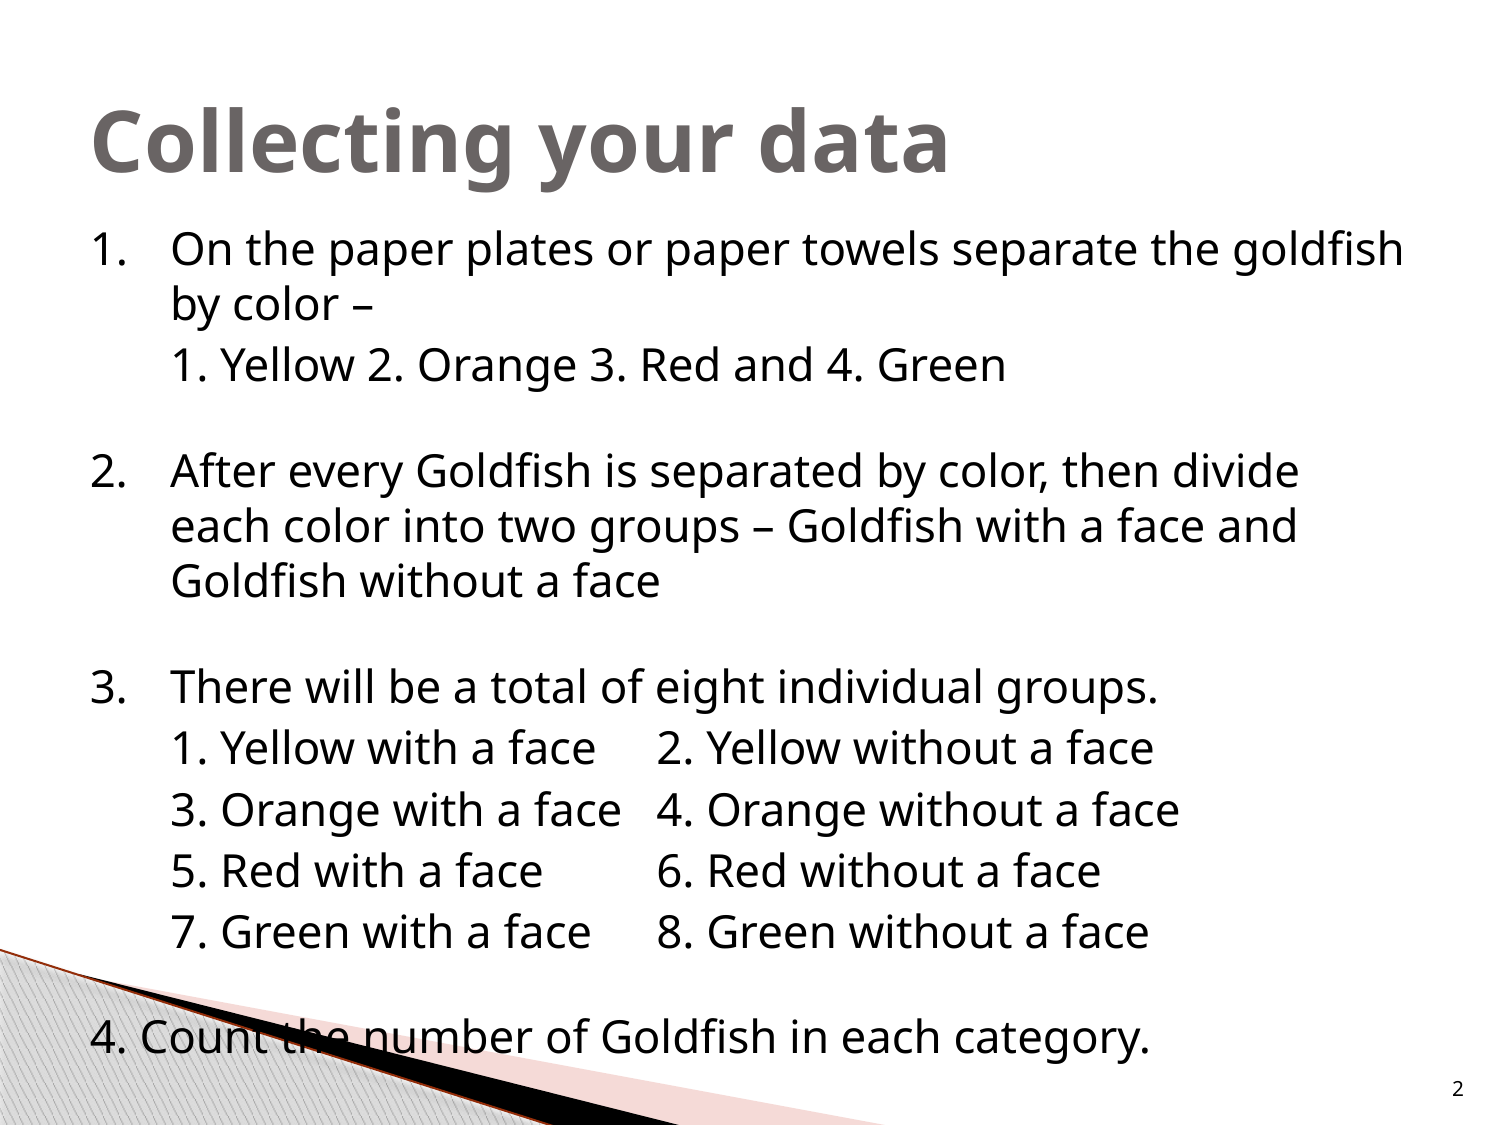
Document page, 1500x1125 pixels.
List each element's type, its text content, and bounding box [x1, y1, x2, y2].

slide_number 2 [1418, 1051, 1479, 1112]
list On the paper plates or paper towels separate the goldfish by color – 1. Yellow 2. Orange 3. Red and 4. Green 2. After every Goldfish is separated by color, then divide each color into two groups – Goldfish with a face and Goldfish without a face 3. There will be a total of eight individual groups. 1. Yellow with a face 2. Yellow without a face 3. Orange with a face 4. Orange without a face 5. Red with a face 6. Red without a face 7. Green with a face 8. Green without a face 4. Count the number of Goldfish in each category. [75, 233, 1425, 1075]
title Collecting your data [75, 45, 1425, 233]
